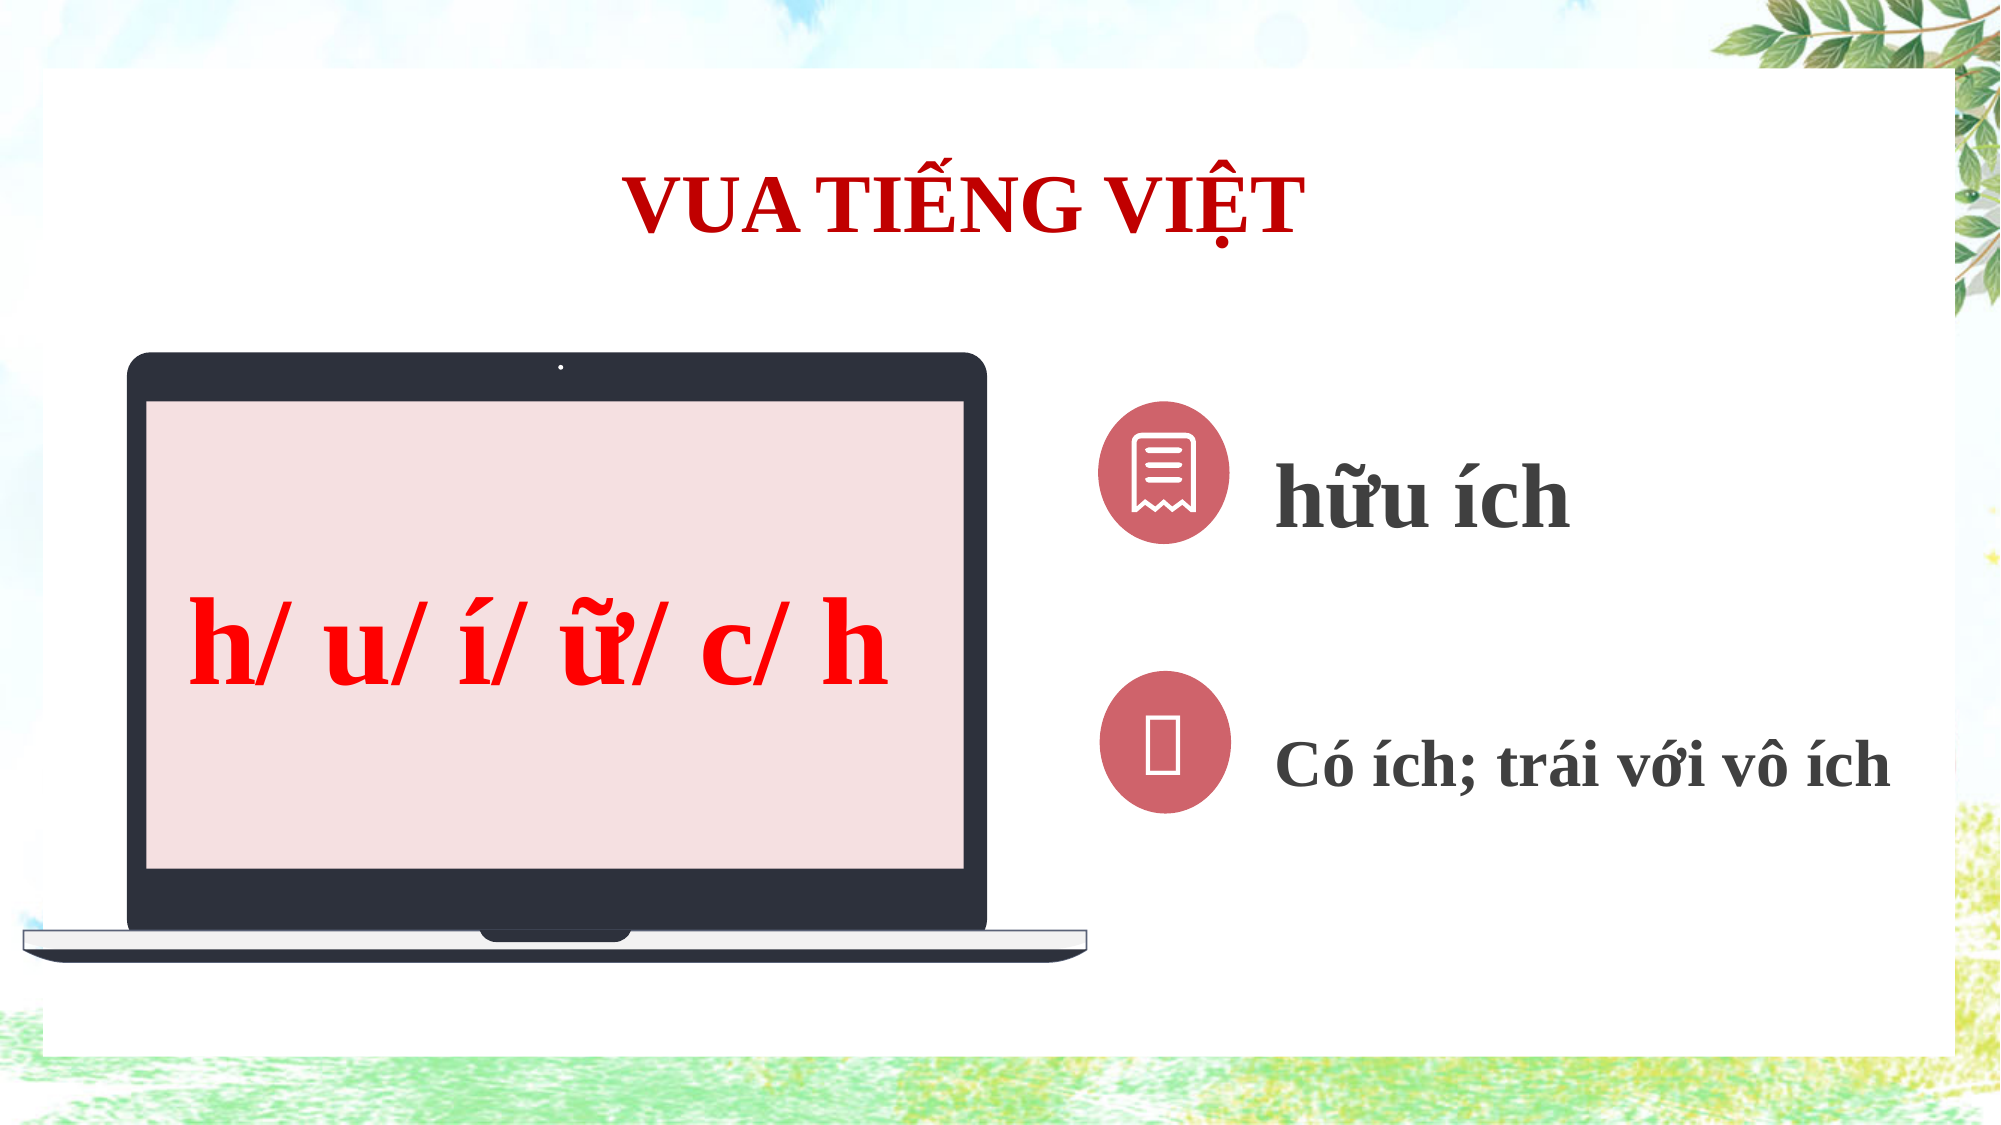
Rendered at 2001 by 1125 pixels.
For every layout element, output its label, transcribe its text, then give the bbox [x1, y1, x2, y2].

text_box VUA TIẾNG VIỆT [354, 141, 1574, 257]
text_box hữu ích [1259, 406, 1628, 554]
text_box Có ích; trái với vô ích [1259, 696, 1927, 807]
text_box  [1123, 684, 1204, 800]
text_box [1098, 686, 1123, 799]
picture [0, 0, 2000, 1125]
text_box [1098, 401, 1230, 544]
text_box [1125, 669, 1233, 815]
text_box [23, 352, 1087, 962]
